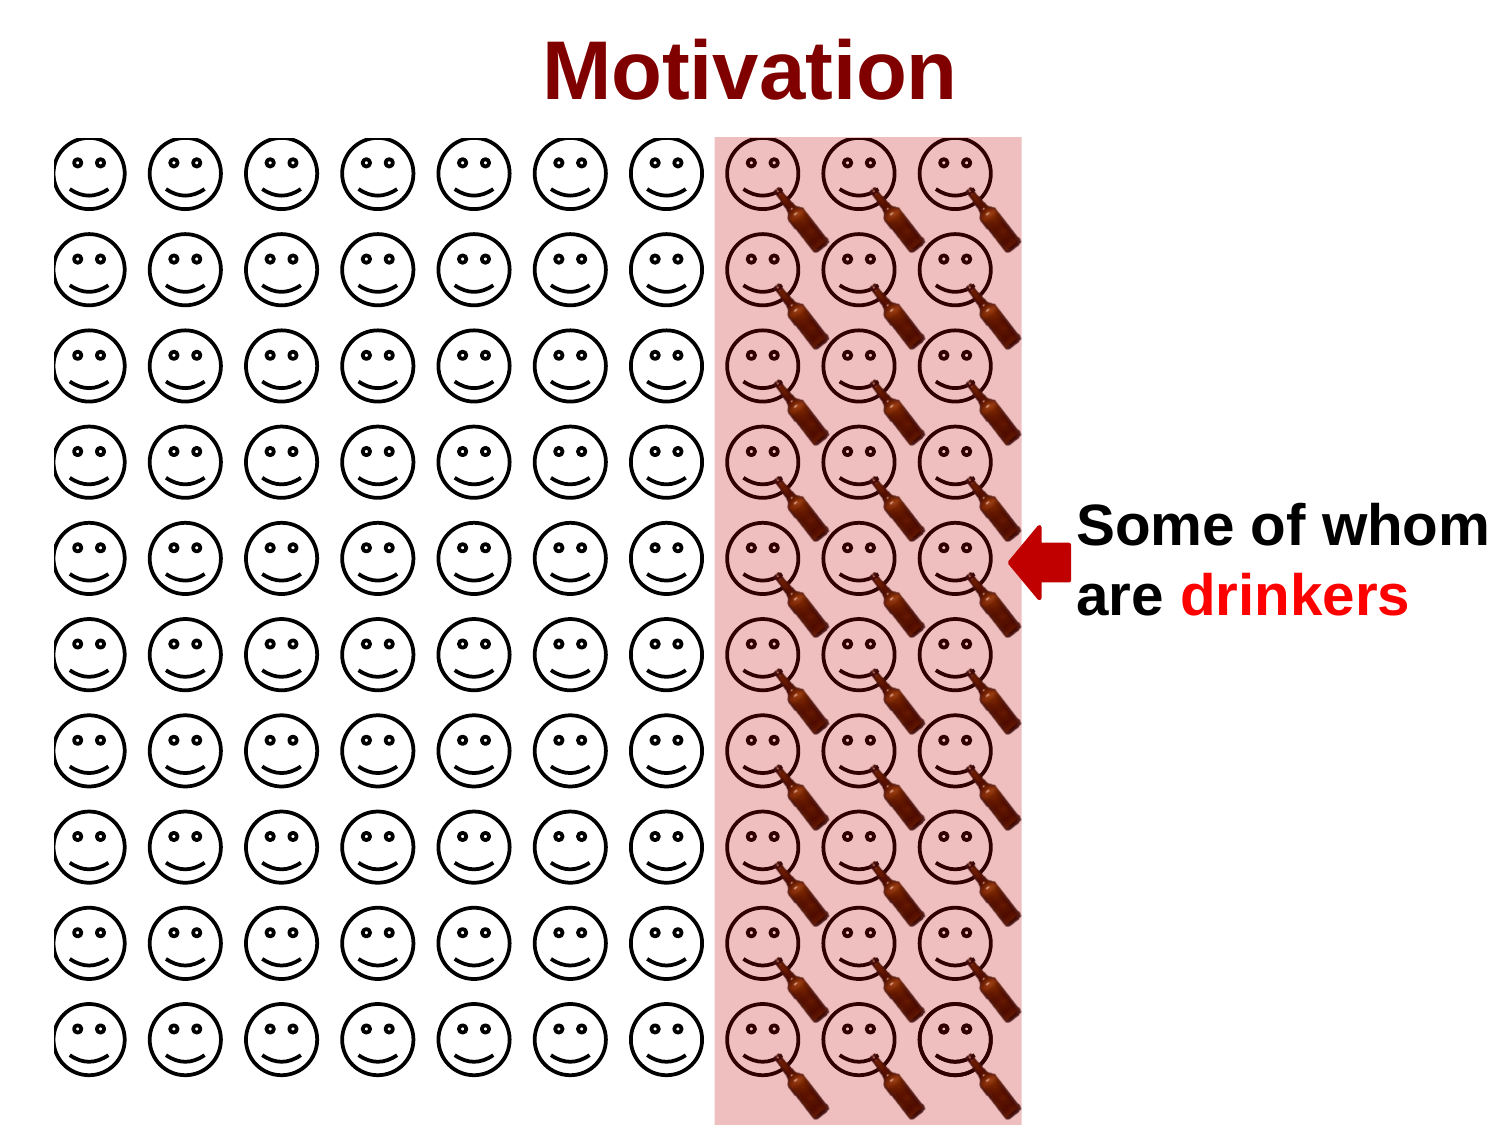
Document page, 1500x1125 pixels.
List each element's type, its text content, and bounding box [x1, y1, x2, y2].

picture [52, 136, 1046, 1125]
list Some of whom are drinkers [1049, 479, 1500, 629]
title Motivation [75, 7, 1425, 195]
text_box [1049, 542, 1072, 583]
